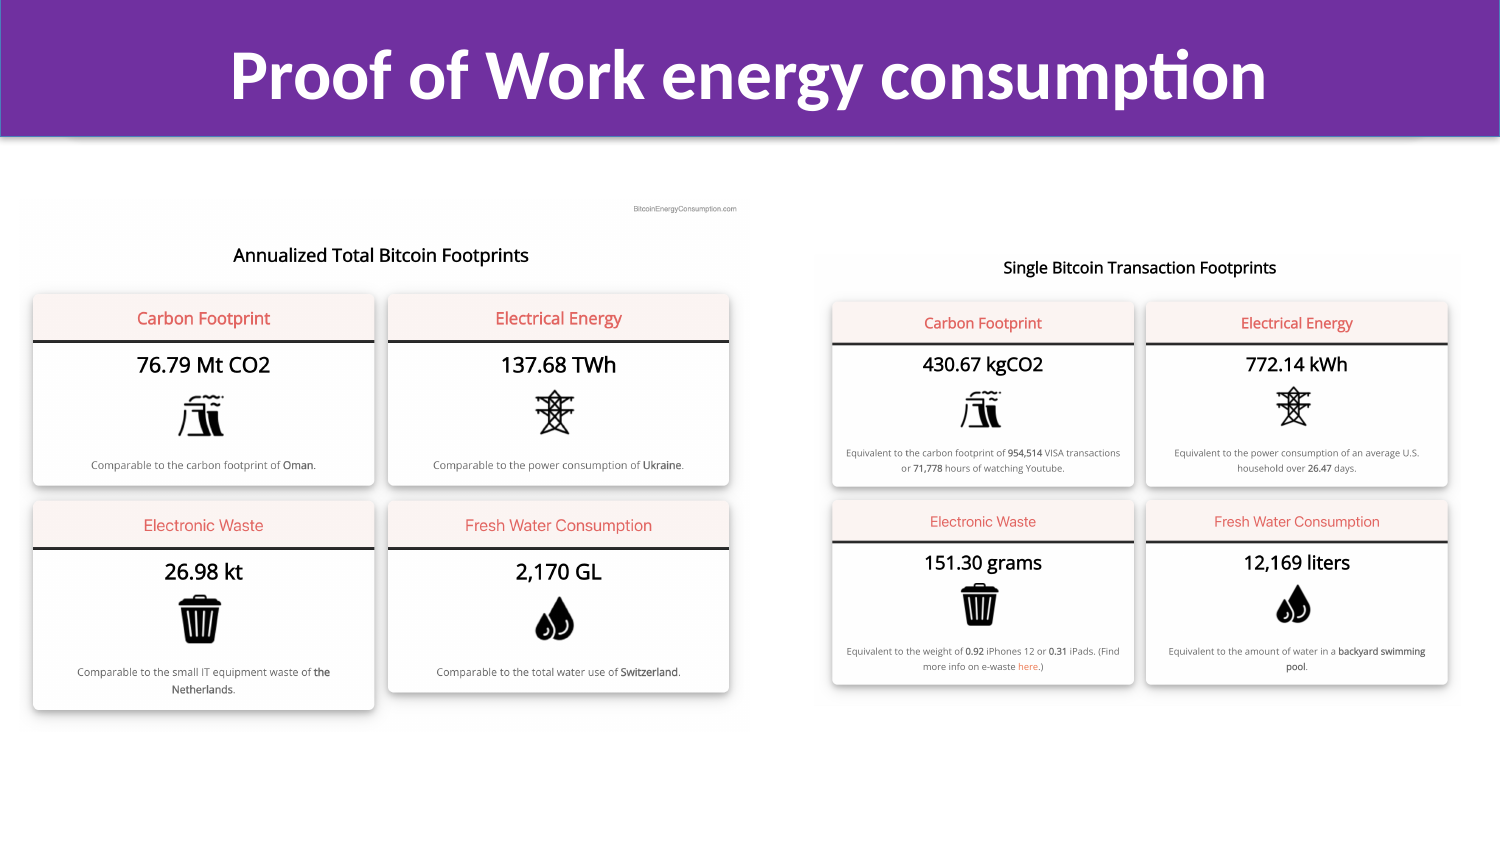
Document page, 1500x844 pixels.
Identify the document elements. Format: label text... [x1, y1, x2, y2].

picture [814, 254, 1461, 706]
picture [19, 199, 751, 733]
title Proof of Work energy consumption [75, 20, 1425, 123]
